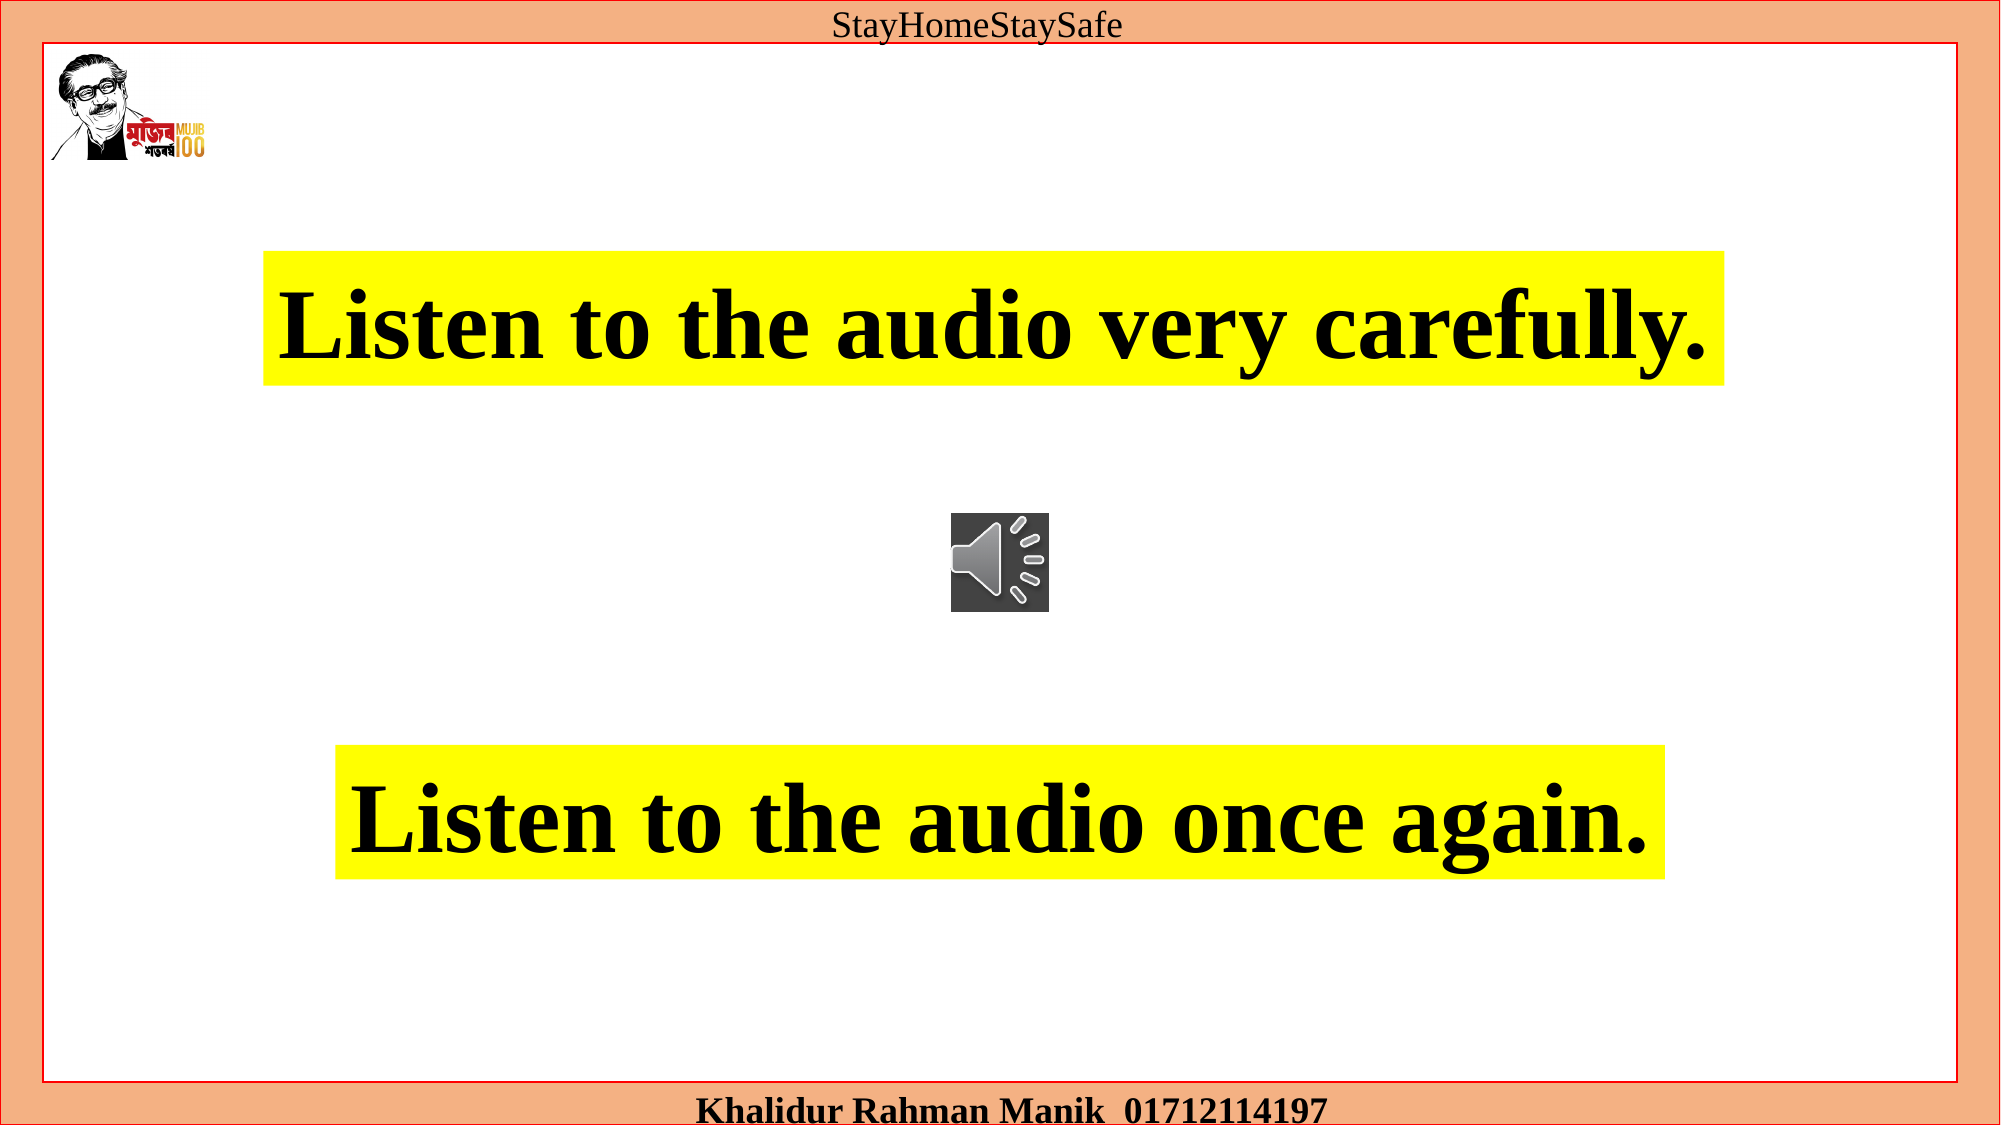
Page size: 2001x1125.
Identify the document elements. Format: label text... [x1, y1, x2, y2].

text_box Listen to the audio very carefully. [263, 250, 1725, 386]
picture [949, 512, 1050, 613]
text_box Listen to the audio once again. [335, 744, 1665, 880]
picture [50, 49, 210, 160]
